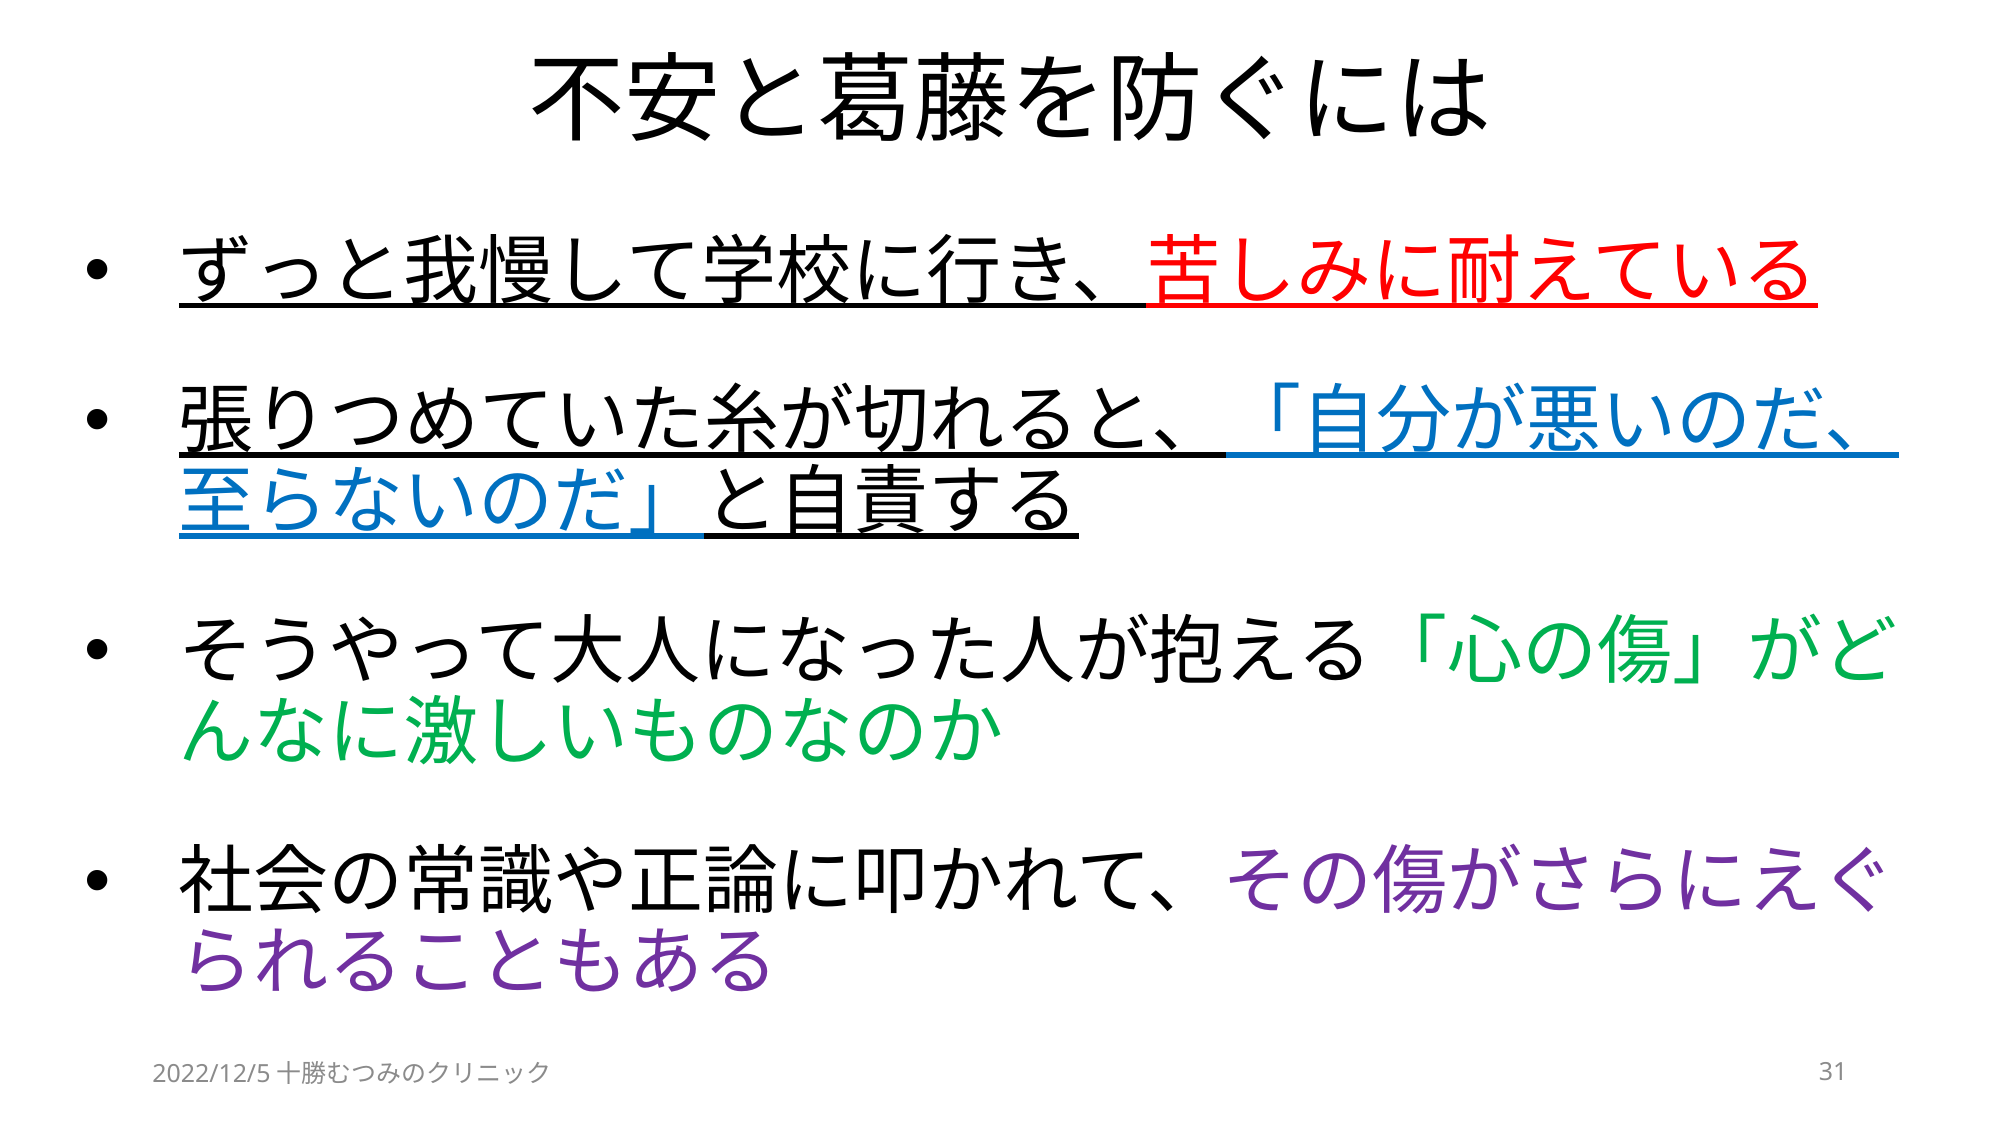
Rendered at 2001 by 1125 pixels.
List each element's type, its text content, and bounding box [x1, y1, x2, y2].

slide_number 31 [1412, 1042, 1863, 1103]
subtitle ずっと我慢して学校に行き、苦しみに耐えている 張りつめていた糸が切れると、「自分が悪いのだ、至らないのだ」と自責する そうやって大人になった人が抱える「心の傷」がどんなに激しいものなのか 社会の常識や正論に叩かれて、その傷がさらにえぐられることもある [69, 174, 1973, 1125]
title 不安と葛藤を防ぐには [58, 41, 1962, 162]
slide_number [137, 1042, 588, 1103]
